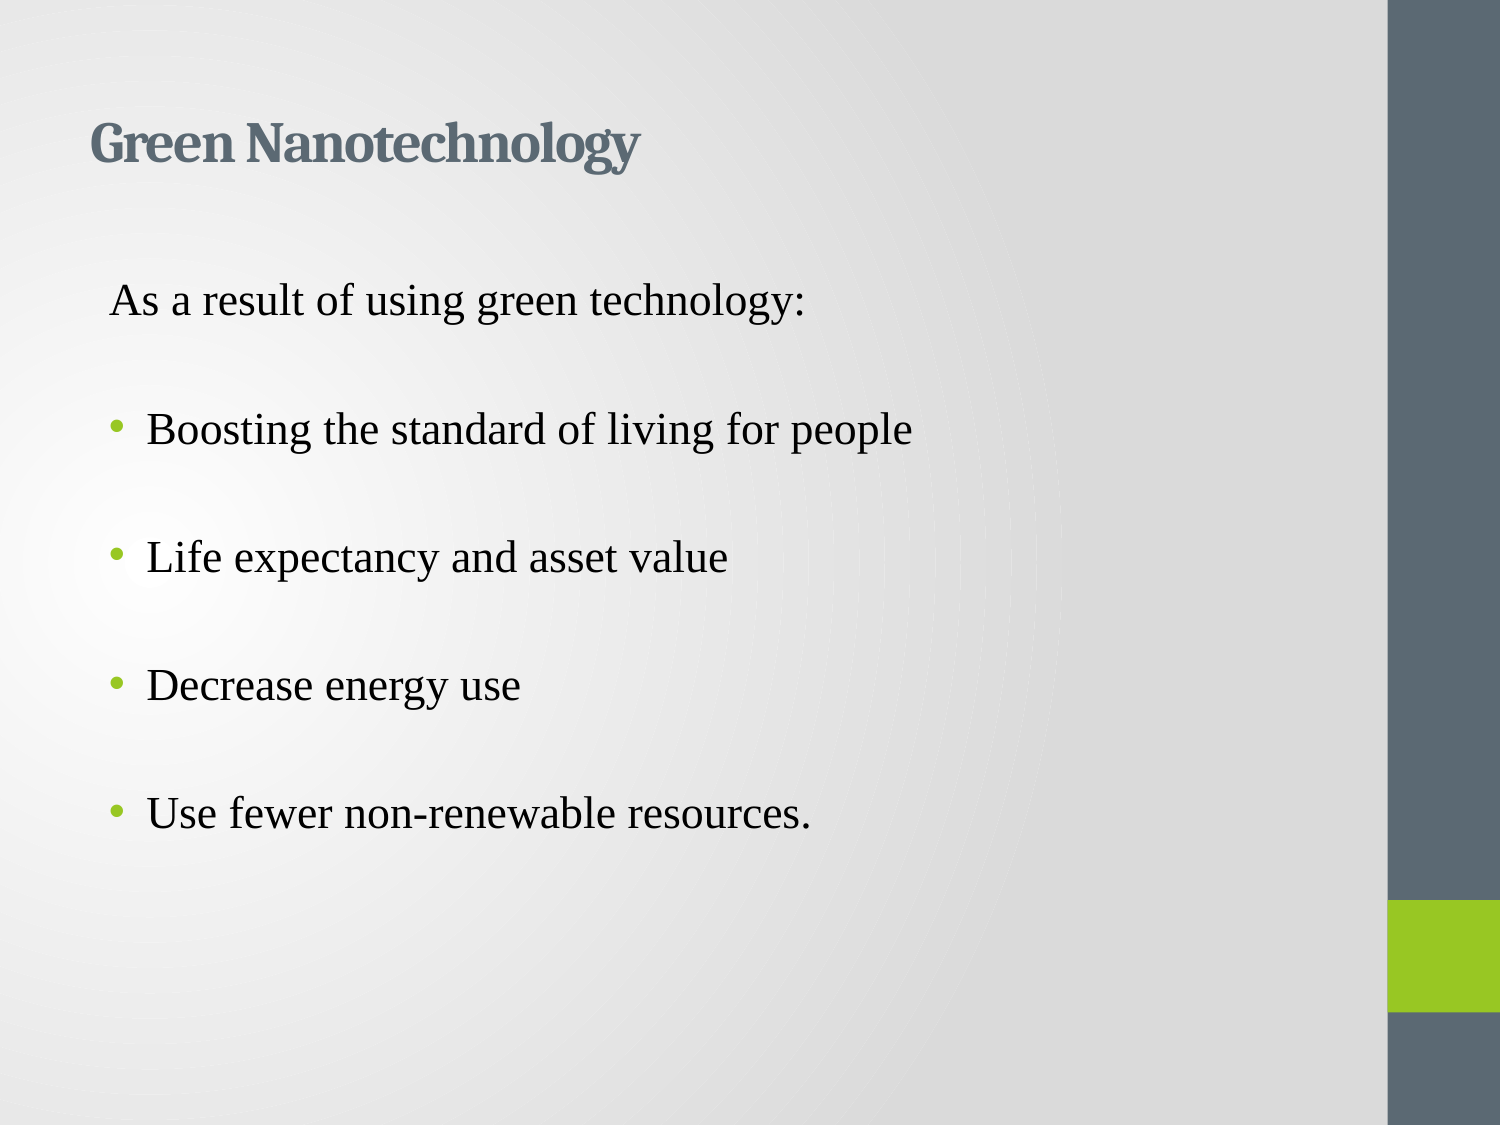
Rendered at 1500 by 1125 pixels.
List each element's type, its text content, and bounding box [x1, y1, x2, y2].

list As a result of using green technology: Boosting the standard of living for people Life expectancy and asset value Decrease energy use Use fewer non-renewable resources. [75, 262, 1325, 1050]
title Green Nanotechnology [75, 45, 1325, 233]
